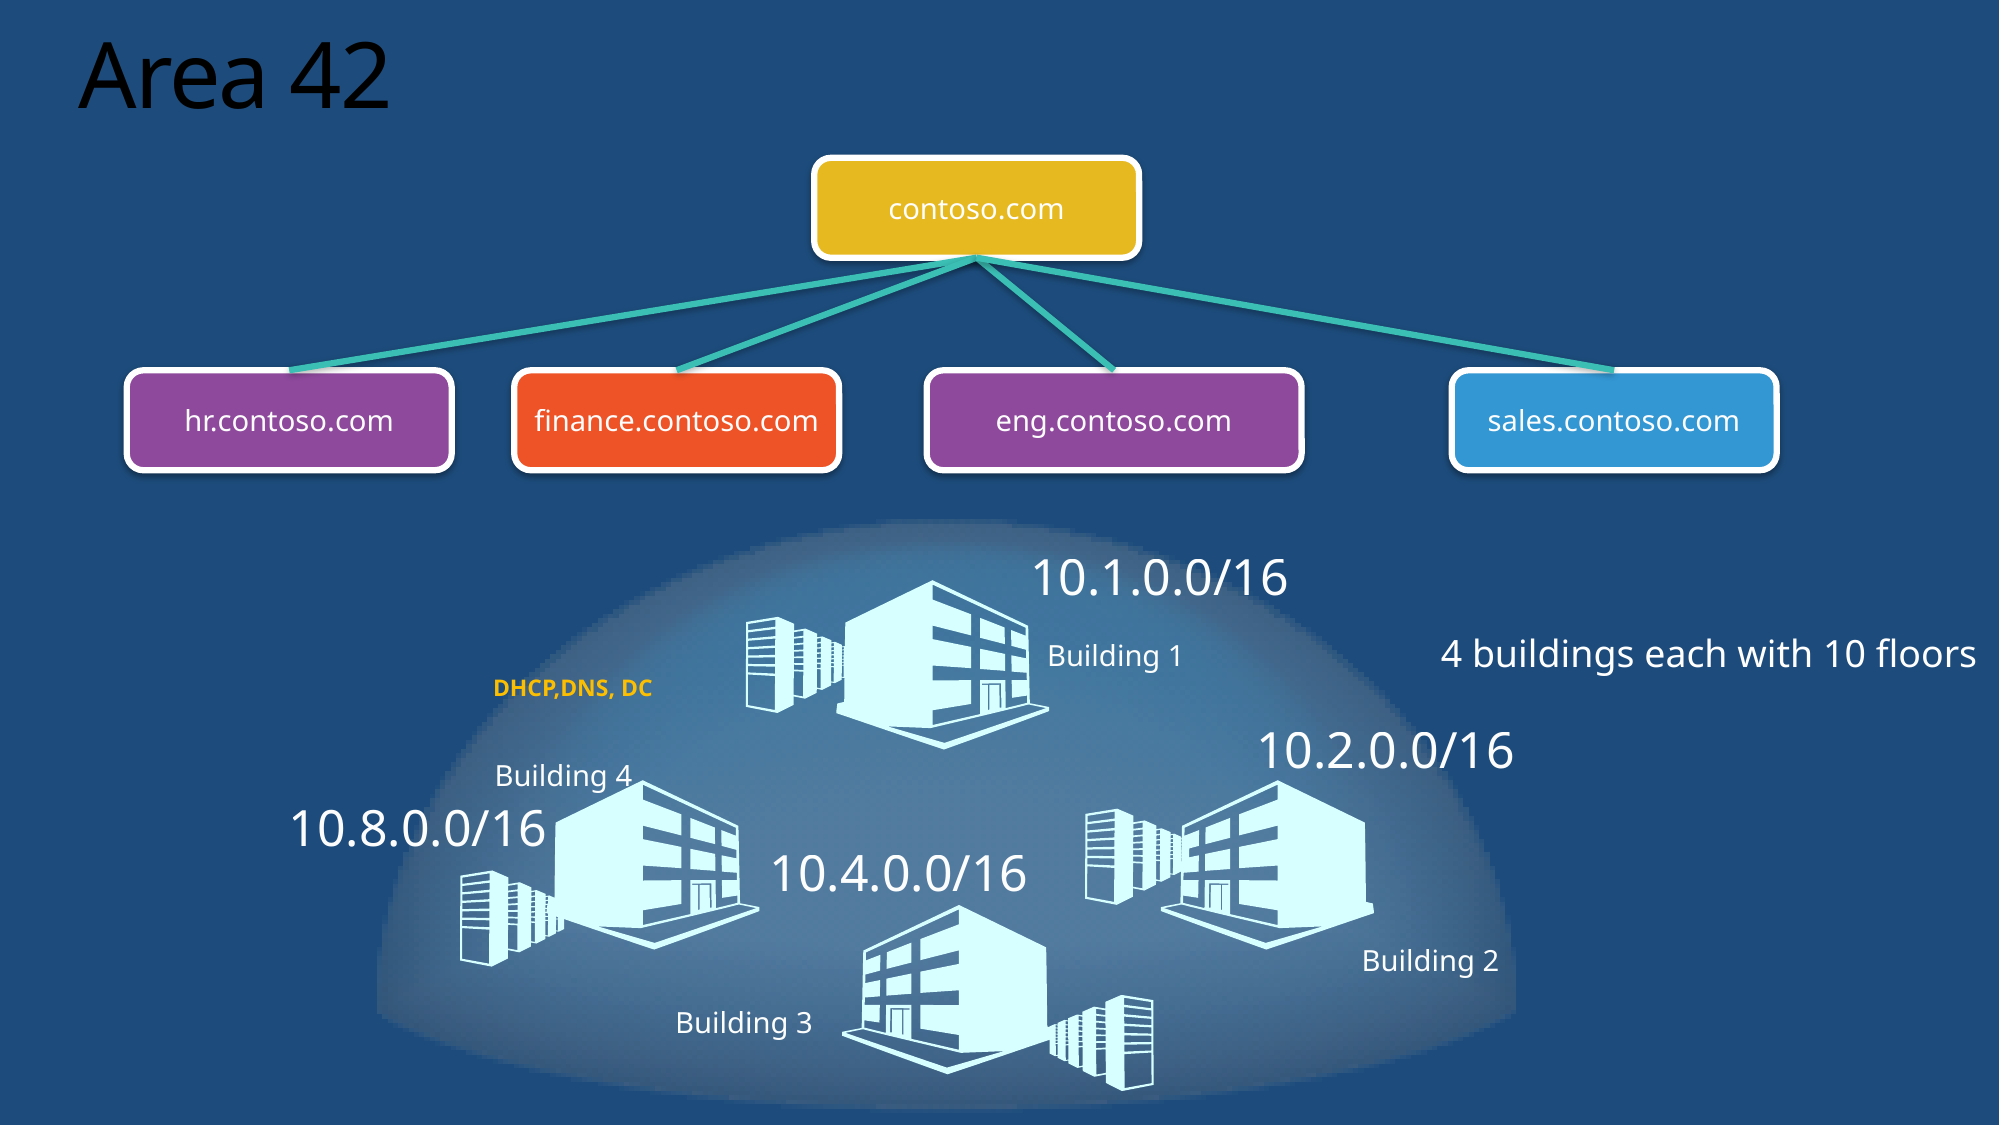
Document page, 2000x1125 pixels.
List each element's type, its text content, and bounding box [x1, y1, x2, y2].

text_box 10.8.0.0/16 [274, 788, 356, 872]
text_box 4 buildings each with 10 floors [1535, 622, 1993, 683]
title Area 42 [78, 28, 1908, 129]
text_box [126, 157, 1777, 471]
picture [361, 511, 1532, 1125]
